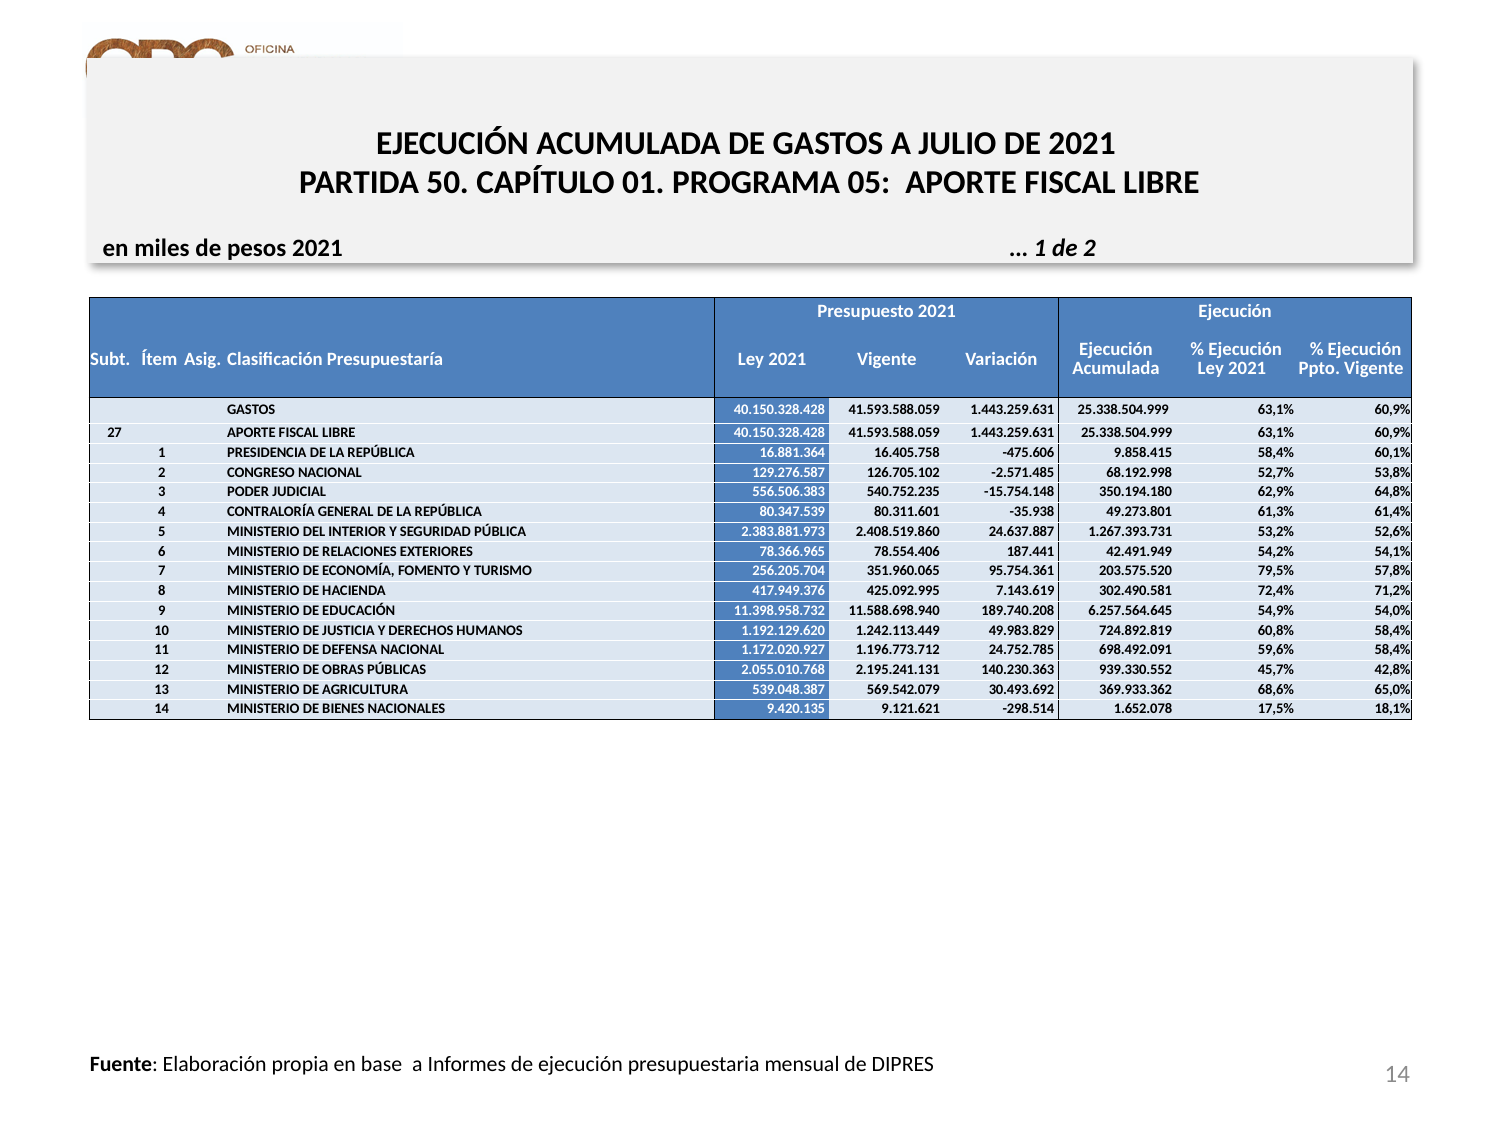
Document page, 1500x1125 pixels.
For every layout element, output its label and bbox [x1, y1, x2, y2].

table_cell [90, 542, 714, 561]
table_cell [715, 700, 1058, 719]
picture [82, 22, 403, 118]
table_cell [1059, 398, 1411, 423]
table_cell [715, 398, 1058, 423]
table_cell [1059, 464, 1411, 482]
table_cell [1059, 562, 1411, 581]
table_cell [715, 424, 1058, 443]
table_cell [1059, 444, 1411, 463]
table_cell [715, 542, 1058, 561]
table_cell [715, 562, 1058, 581]
table_cell [1059, 621, 1411, 640]
table_cell [1059, 523, 1411, 541]
table_cell [90, 582, 714, 601]
table_cell [715, 681, 1058, 699]
table_cell [90, 641, 714, 660]
table_cell [90, 464, 714, 482]
table_header [90, 298, 714, 322]
table_cell [90, 681, 714, 699]
table_cell [90, 602, 714, 620]
slide_number [1074, 1042, 1425, 1103]
table_cell [90, 700, 714, 719]
table_cell [90, 444, 714, 463]
table_cell [715, 661, 1058, 680]
table_cell [715, 621, 1058, 640]
table_cell [715, 322, 1058, 397]
table_cell [715, 483, 1058, 502]
table_cell [90, 483, 714, 502]
table_cell [1059, 661, 1411, 680]
table_cell [715, 444, 1058, 463]
table_cell [1059, 700, 1411, 719]
table_cell [90, 523, 714, 541]
table_cell [715, 582, 1058, 601]
table_cell [1059, 681, 1411, 699]
table_cell [1059, 503, 1411, 522]
table_header [1059, 298, 1411, 322]
table_cell [1059, 322, 1411, 397]
table_cell [1059, 542, 1411, 561]
table_cell [1059, 641, 1411, 660]
table_cell [90, 661, 714, 680]
table_cell [90, 322, 714, 397]
title [88, 58, 1412, 216]
table_cell [1059, 602, 1411, 620]
table_cell [90, 424, 714, 443]
table_cell [1059, 424, 1411, 443]
table_cell [715, 523, 1058, 541]
table_cell [715, 503, 1058, 522]
table_cell [1059, 582, 1411, 601]
table_cell [90, 503, 714, 522]
table_cell [90, 621, 714, 640]
table_cell [90, 562, 714, 581]
text_box [87, 216, 1412, 291]
table_cell [715, 602, 1058, 620]
table_cell [90, 398, 714, 423]
table_header [715, 298, 1058, 322]
table_cell [1059, 483, 1411, 502]
table_cell [715, 464, 1058, 482]
table_cell [715, 641, 1058, 660]
